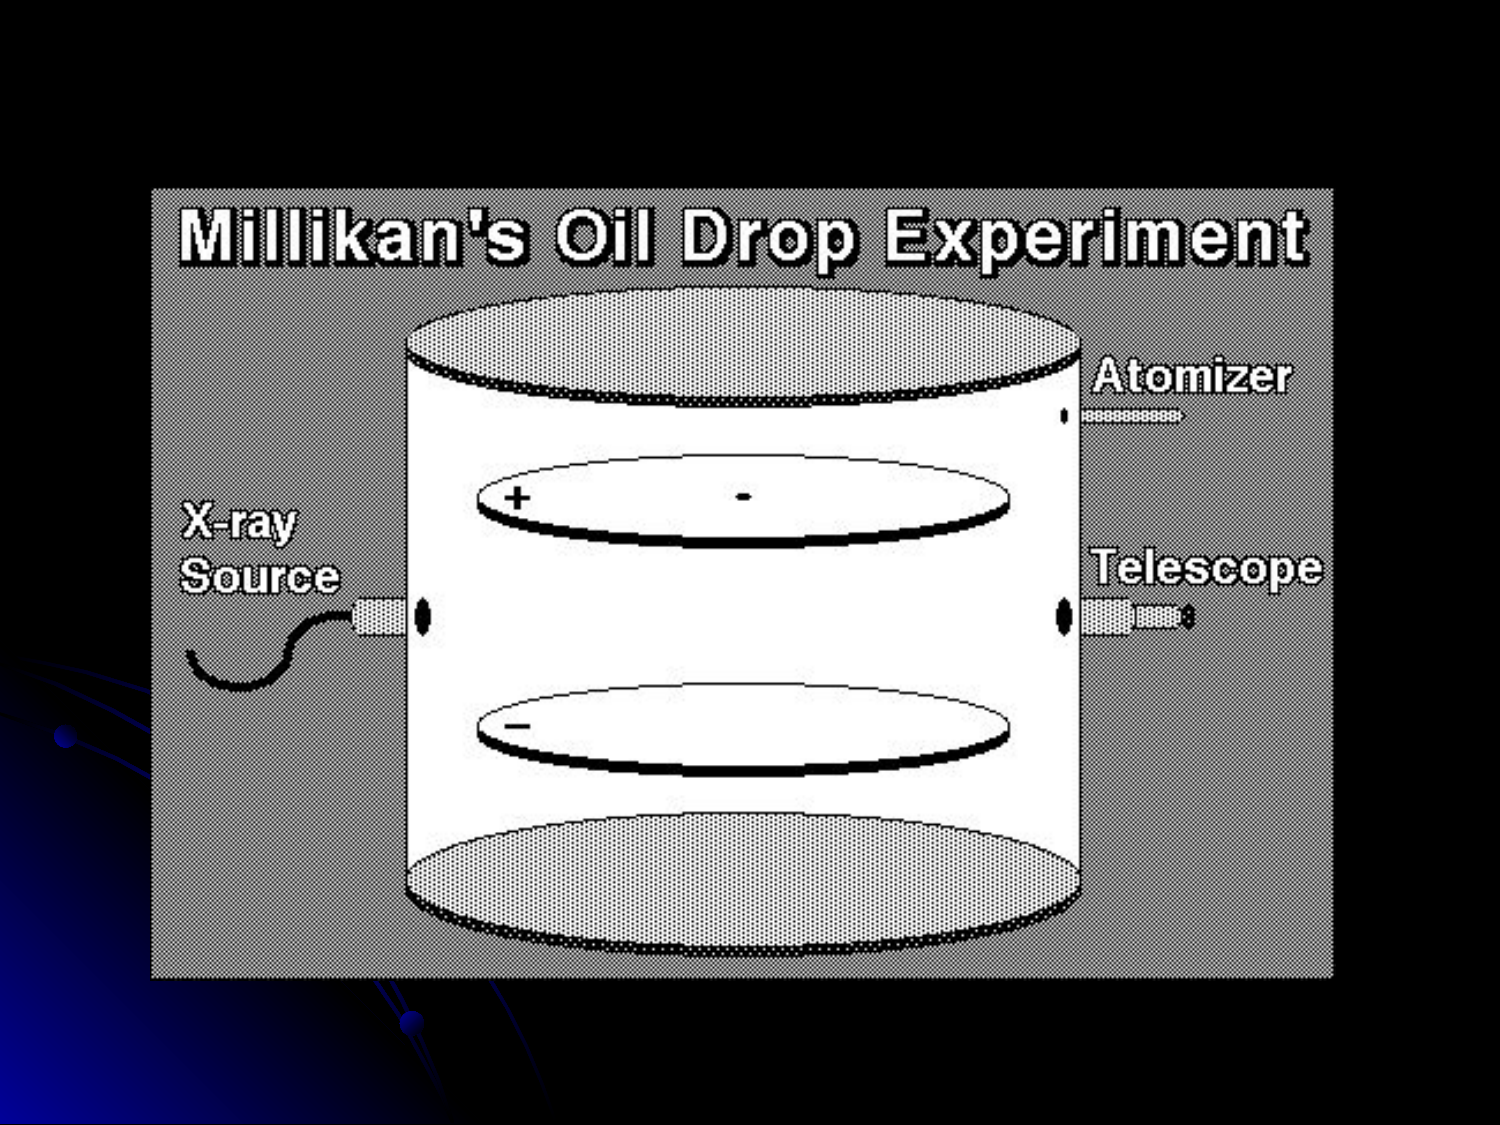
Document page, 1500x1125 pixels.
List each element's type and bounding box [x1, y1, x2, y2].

list [149, 187, 1336, 981]
